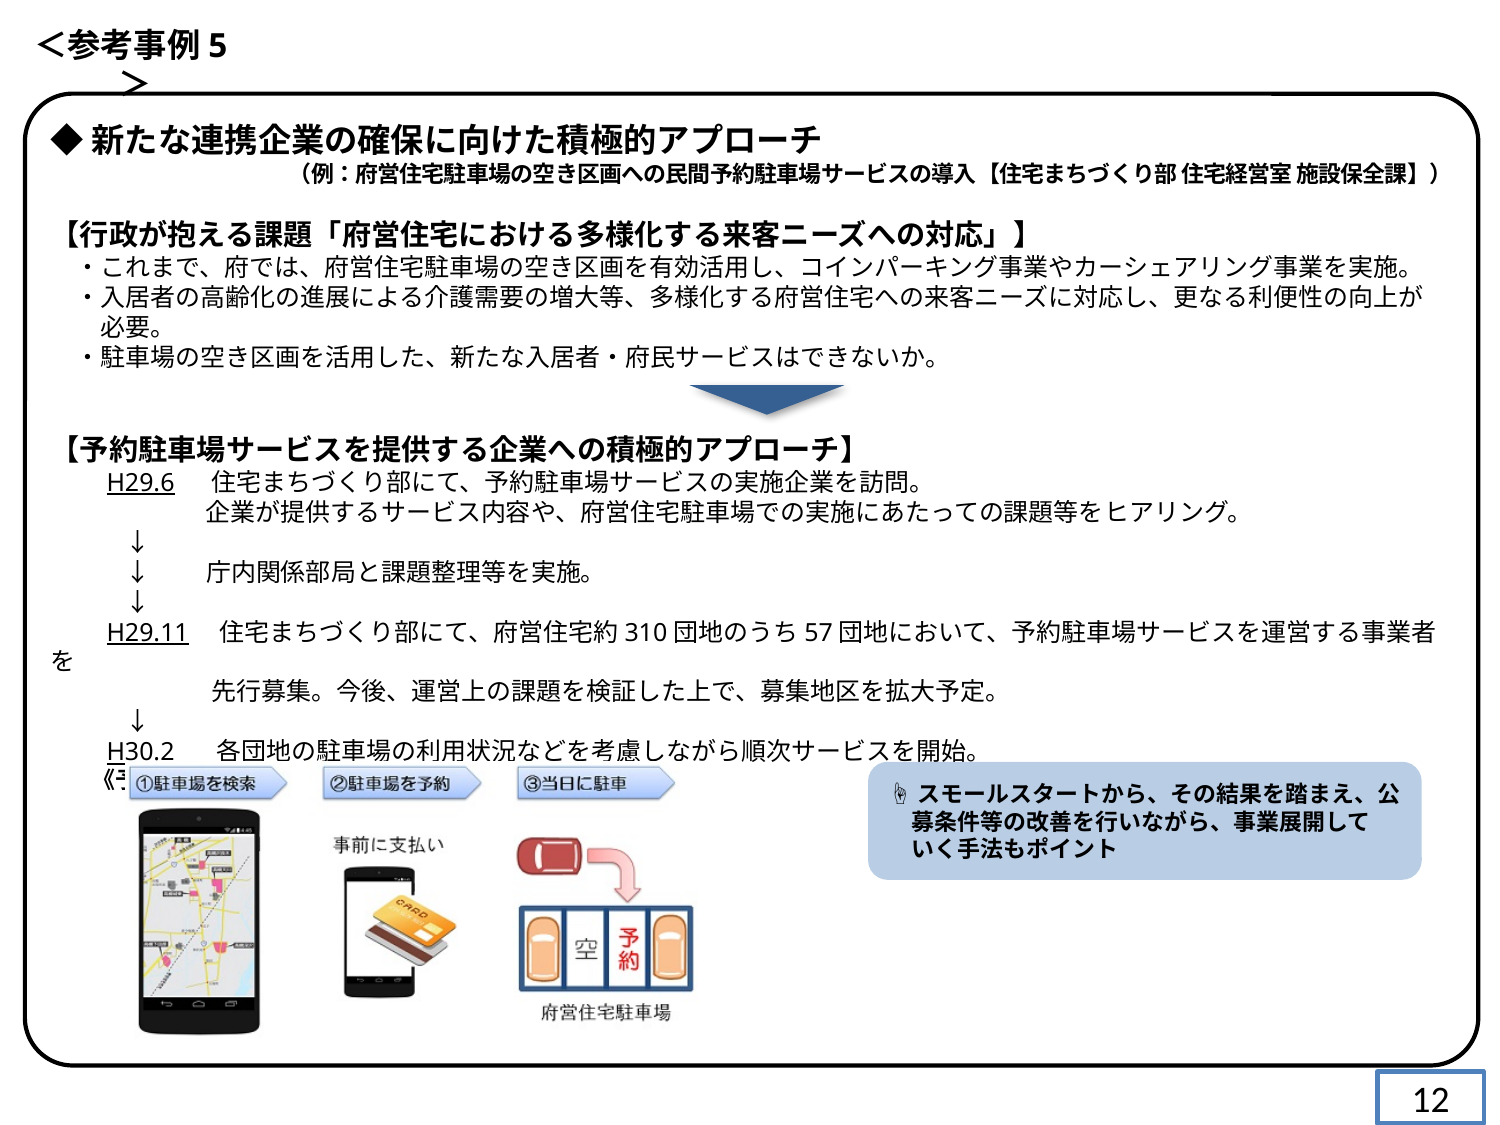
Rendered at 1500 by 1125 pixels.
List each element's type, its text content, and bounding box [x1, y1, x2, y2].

text_box ＜参考事例5＞ [12, 18, 252, 109]
text_box [689, 385, 845, 415]
text_box 12 [1375, 1069, 1486, 1125]
picture [124, 761, 698, 1039]
text_box ☝スモールスタートから、その結果を踏まえ、公 募条件等の改善を行いながら、事業展開して いく手法もポイント [868, 761, 1422, 880]
text_box ◆新たな連携企業の確保に向けた積極的アプローチ （例：府営住宅駐車場の空き区画への民間予約駐車場サービスの導入【住宅まちづくり部 住宅経営室 施設保全課】） 【行政が抱える課題「府営住宅における多様化する来客ニーズへの対応」】 ・これまで、府では、府営住宅駐車場の空き区画を有効活用し、コインパーキング事業やカーシェアリング事業を実施。 ・入居者の高齢化の進展による介護需要の増大等、多様化する府営住宅への来客ニーズに対応し、更なる利便性の向上が 必要。 ・駐車場の空き区画を活用した、新たな入居者・府民サービスはできないか。 【予約駐車場サービスを提供する企業への積極的アプローチ】 H29.6 住宅まちづくり部にて、予約駐車場サービスの実施企業を訪問。 企業が提供するサービス内容や、府営住宅駐車場での実施にあたっての課題等をヒアリング。 ↓ ↓ 庁内関係部局と課題整理等を実施。 ↓ H29.11 住宅まちづくり部にて、府営住宅約310団地のうち57団地において、予約駐車場サービスを運営する事業者を 先行募集。今後、運営上の課題を検証した上で、募集地区を拡大予定。 ↓ H30.2 各団地の駐車場の利用状況などを考慮しながら順次サービスを開始。 《予約駐車場サービスのイメージ》 [22, 91, 1481, 1068]
